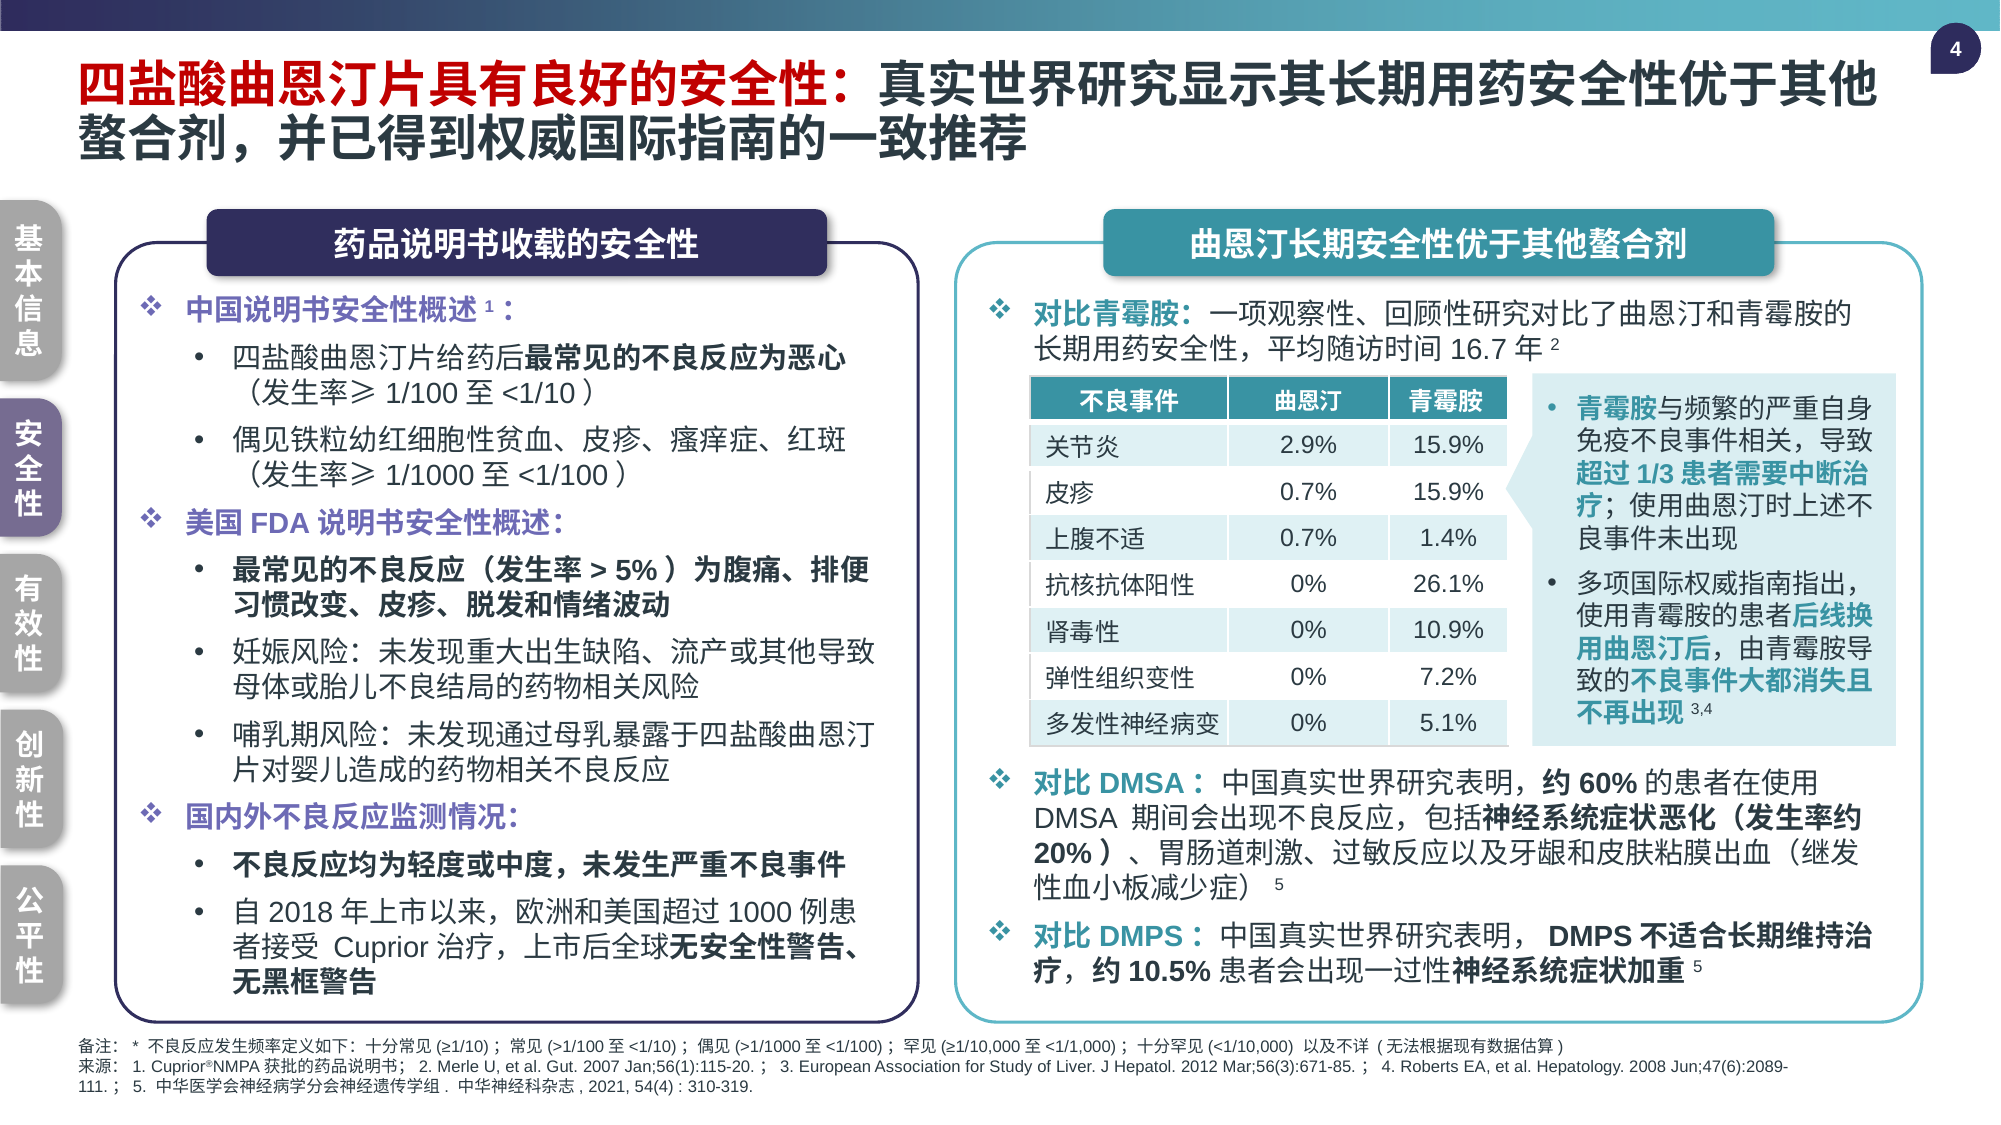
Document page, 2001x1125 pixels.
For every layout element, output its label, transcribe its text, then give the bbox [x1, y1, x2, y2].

text_box 中国说明书安全性概述1： 四盐酸曲恩汀片给药后最常见的不良反应为恶心（发生率≥1/100至<1/10） 偶见铁粒幼红细胞性贫血、皮疹、瘙痒症、红斑（发生率≥1/1000至<1/100） 美国FDA说明书安全性概述： 最常见的不良反应（发生率> 5%）为腹痛、排便习惯改变、皮疹、脱发和情绪波动 妊娠风险：未发现重大出生缺陷、流产或其他导致母体或胎儿不良结局的药物相关风险 哺乳期风险：未发现通过母乳暴露于四盐酸曲恩汀片对婴儿造成的药物相关不良反应 国内外不良反应监测情况： 不良反应均为轻度或中度，未发生严重不良事件 自2018年上市以来，欧洲和美国超过1000例患者接受 Cuprior治疗，上市后全球无安全性警告、无黑框警告 [123, 284, 896, 1006]
text_box 对比青霉胺：一项观察性、回顾性研究对比了曲恩汀和青霉胺的长期用药安全性，平均随访时间16.7年2 [972, 287, 1890, 373]
table_cell 5.1% [1390, 700, 1507, 745]
table_cell 0% [1229, 700, 1388, 745]
text_box [114, 241, 920, 1024]
table_cell 0.7% [1229, 515, 1388, 560]
text_box 安全性 [0, 397, 64, 538]
table_cell 皮疹 [1031, 471, 1227, 514]
table_cell 15.9% [1390, 425, 1507, 466]
table_cell 7.2% [1390, 654, 1507, 699]
text_box 药品说明书收载的安全性 [206, 209, 828, 277]
footer 备注：* 不良反应发生频率定义如下：十分常见(≥1/10)；常见(>1/100至<1/10)；偶见(>1/1000至<1/100)；罕见(≥1/10,000至<1/1,000)；十分罕见(<1/10,000) 以及不详 (无法根据现有数据估算) 来源：1. Cuprior®NMPA获批的药品说明书；2. Merle U, et al. Gut. 2007 Jan;56(1):115-20.；3. European Association for Study of Liver. J Hepatol. 2012 Mar;56(3):671-85.；4. Roberts EA, et al. Hepatology. 2008 Jun;47(6):2089-111.；5. 中华医学会神经病学分会神经遗传学组. 中华神经科杂志, 2021, 54(4) : 310-319. [63, 1047, 1849, 1104]
table_cell 0% [1229, 608, 1388, 652]
table_cell 1.4% [1390, 515, 1507, 560]
table_header 青霉胺 [1390, 377, 1507, 419]
text_box 曲恩汀长期安全性优于其他螯合剂 [1103, 209, 1775, 277]
title 四盐酸曲恩汀片具有良好的安全性：真实世界研究显示其长期用药安全性优于其他螯合剂，并已得到权威国际指南的一致推荐 [63, 48, 1924, 175]
picture [0, 0, 2000, 31]
table_header 曲恩汀 [1229, 377, 1388, 419]
text_box 创新性 [0, 708, 65, 850]
table_cell 2.9% [1229, 425, 1388, 466]
table_cell 多发性神经病变 [1031, 700, 1227, 745]
table_cell 关节炎 [1031, 425, 1227, 466]
table_cell 弹性组织变性 [1031, 654, 1227, 699]
text_box [954, 241, 1923, 1024]
text_box 有效性 [0, 552, 64, 694]
text_box 公平性 [0, 864, 65, 1005]
text_box 对比DMSA：中国真实世界研究表明，约60%的患者在使用 DMSA 期间会出现不良反应，包括神经系统症状恶化（发生率约20%）、胃肠道刺激、过敏反应以及牙龈和皮肤粘膜出血（继发性血小板减少症）5 对比DMPS：中国真实世界研究表明，DMPS不适合长期维持治疗，约10.5%患者会出现一过性神经系统症状加重5 [972, 757, 1890, 995]
table_cell 15.9% [1390, 471, 1507, 514]
table_cell 抗核抗体阳性 [1031, 562, 1227, 606]
table_cell 0% [1229, 654, 1388, 699]
table_cell 26.1% [1390, 562, 1507, 606]
table_cell 0% [1229, 562, 1388, 606]
table_cell 10.9% [1390, 608, 1507, 652]
table_cell 肾毒性 [1031, 608, 1227, 652]
table_cell 0.7% [1229, 471, 1388, 514]
text_box 4 [1930, 22, 1982, 74]
text_box 青霉胺与频繁的严重自身免疫不良事件相关，导致超过1/3患者需要中断治疗；使用曲恩汀时上述不良事件未出现 多项国际权威指南指出，使用青霉胺的患者后线换用曲恩汀后，由青霉胺导致的不良事件大都消失且不再出现3,4 [1504, 372, 1897, 748]
table_header 不良事件 [1031, 377, 1227, 419]
table_cell 上腹不适 [1031, 515, 1227, 560]
text_box 基本信息 [0, 198, 63, 383]
